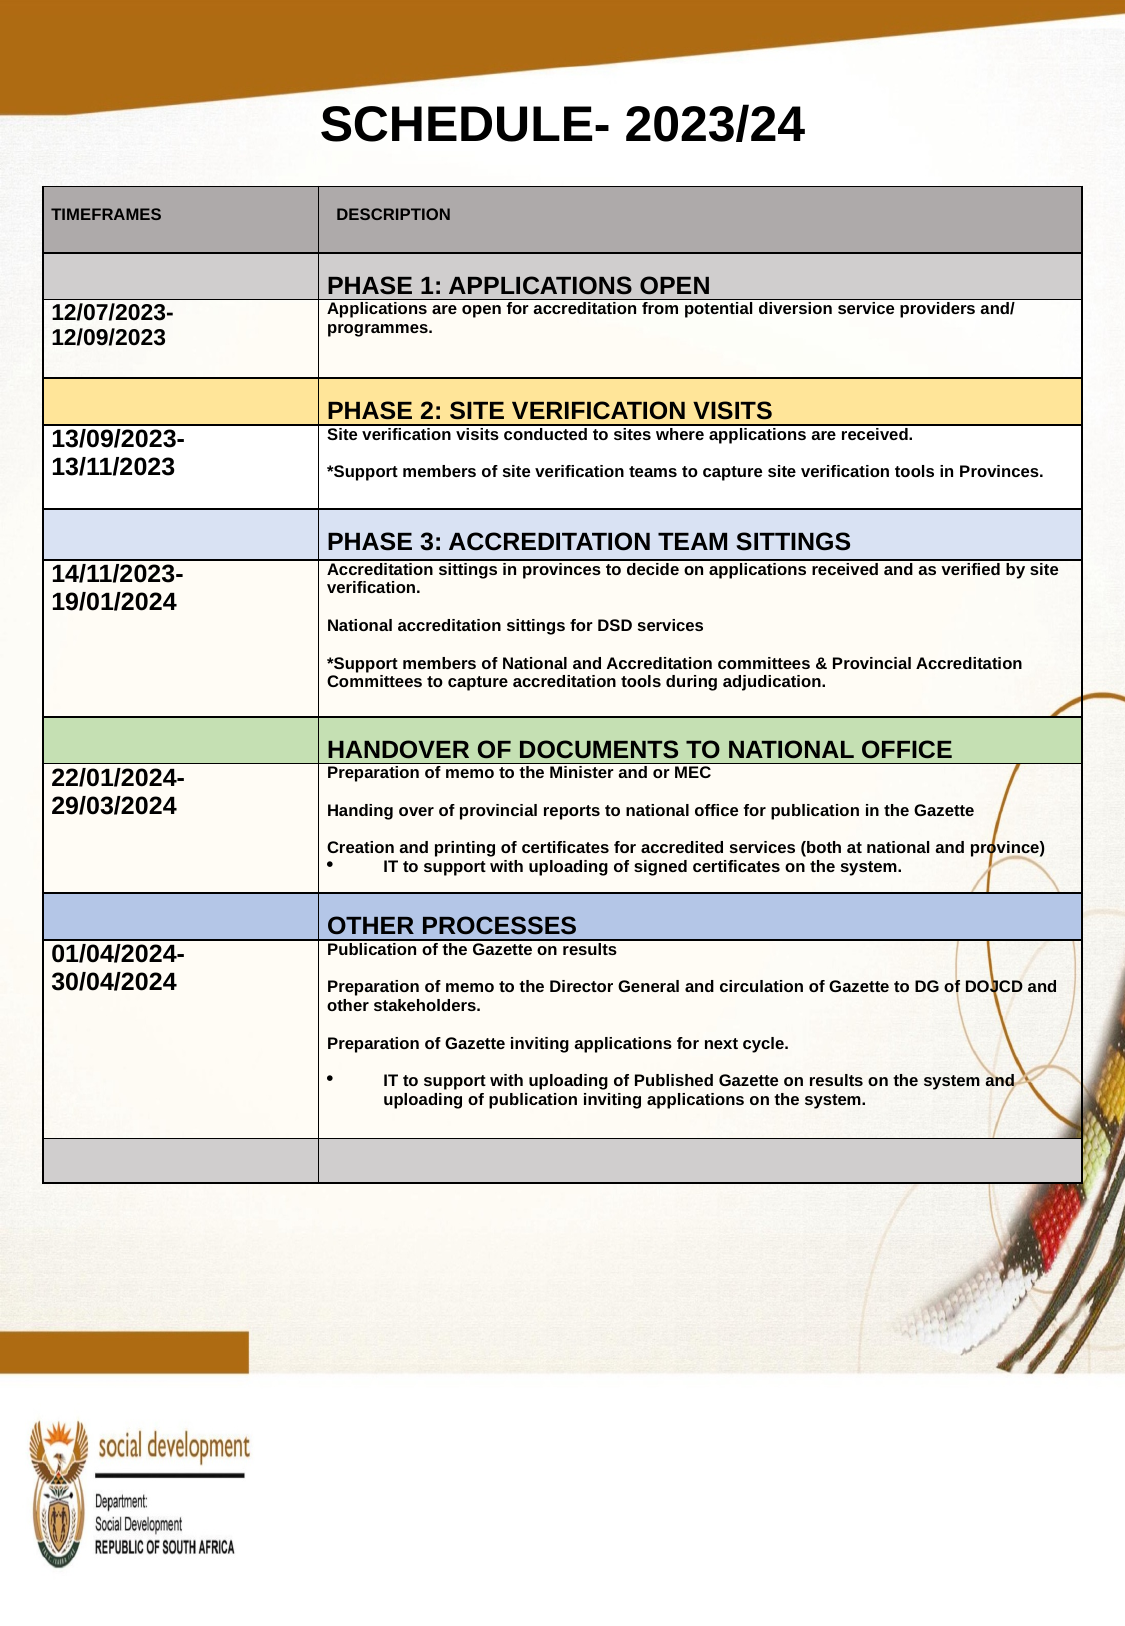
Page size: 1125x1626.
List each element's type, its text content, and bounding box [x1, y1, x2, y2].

table_cell Accreditation sittings in provinces to decide on applications received and as verified by site verification. National accreditation sittings for DSD services *Support members of National and Accreditation committees & Provincial Accreditation Committees to capture accreditation tools during adjudication. [319, 561, 1081, 716]
title SCHEDULE- 2023/24 [84, 79, 1041, 164]
table_cell [44, 510, 318, 559]
table_cell PHASE 3: ACCREDITATION TEAM SITTINGS [319, 510, 1081, 559]
table_cell [44, 379, 318, 424]
table_cell Publication of the Gazette on results Preparation of memo to the Director General and circulation of Gazette to DG of DOJCD and other stakeholders. Preparation of Gazette inviting applications for next cycle. IT to support with uploading of Published Gazette on results on the system and uploading of publication inviting applications on the system. [319, 941, 1081, 1138]
table_cell [44, 1139, 318, 1182]
table_cell 22/01/2024- 29/03/2024 [44, 764, 318, 892]
table_cell 14/11/2023- 19/01/2024 [44, 561, 318, 716]
table_cell [44, 254, 318, 299]
table_cell [319, 1139, 1081, 1182]
table_cell HANDOVER OF DOCUMENTS TO NATIONAL OFFICE [319, 718, 1081, 763]
table_cell OTHER PROCESSES [319, 894, 1081, 939]
table_cell Applications are open for accreditation from potential diversion service providers and/ programmes. [319, 300, 1081, 377]
table_cell Preparation of memo to the Minister and or MEC Handing over of provincial reports to national office for publication in the Gazette Creation and printing of certificates for accredited services (both at national and province) IT to support with uploading of signed certificates on the system. [319, 764, 1081, 892]
table_cell 12/07/2023- 12/09/2023 [44, 300, 318, 377]
picture [0, 0, 1125, 1625]
table_cell PHASE 1: APPLICATIONS OPEN [319, 254, 1081, 299]
table_cell [44, 894, 318, 939]
table_cell 13/09/2023- 13/11/2023 [44, 426, 318, 508]
table_header TIMEFRAMES [44, 187, 318, 252]
table_cell Site verification visits conducted to sites where applications are received. *Support members of site verification teams to capture site verification tools in Provinces. [319, 426, 1081, 508]
table_header DESCRIPTION [319, 187, 1081, 252]
table_cell [44, 718, 318, 763]
table_cell 01/04/2024- 30/04/2024 [44, 941, 318, 1138]
table_cell PHASE 2: SITE VERIFICATION VISITS [319, 379, 1081, 424]
